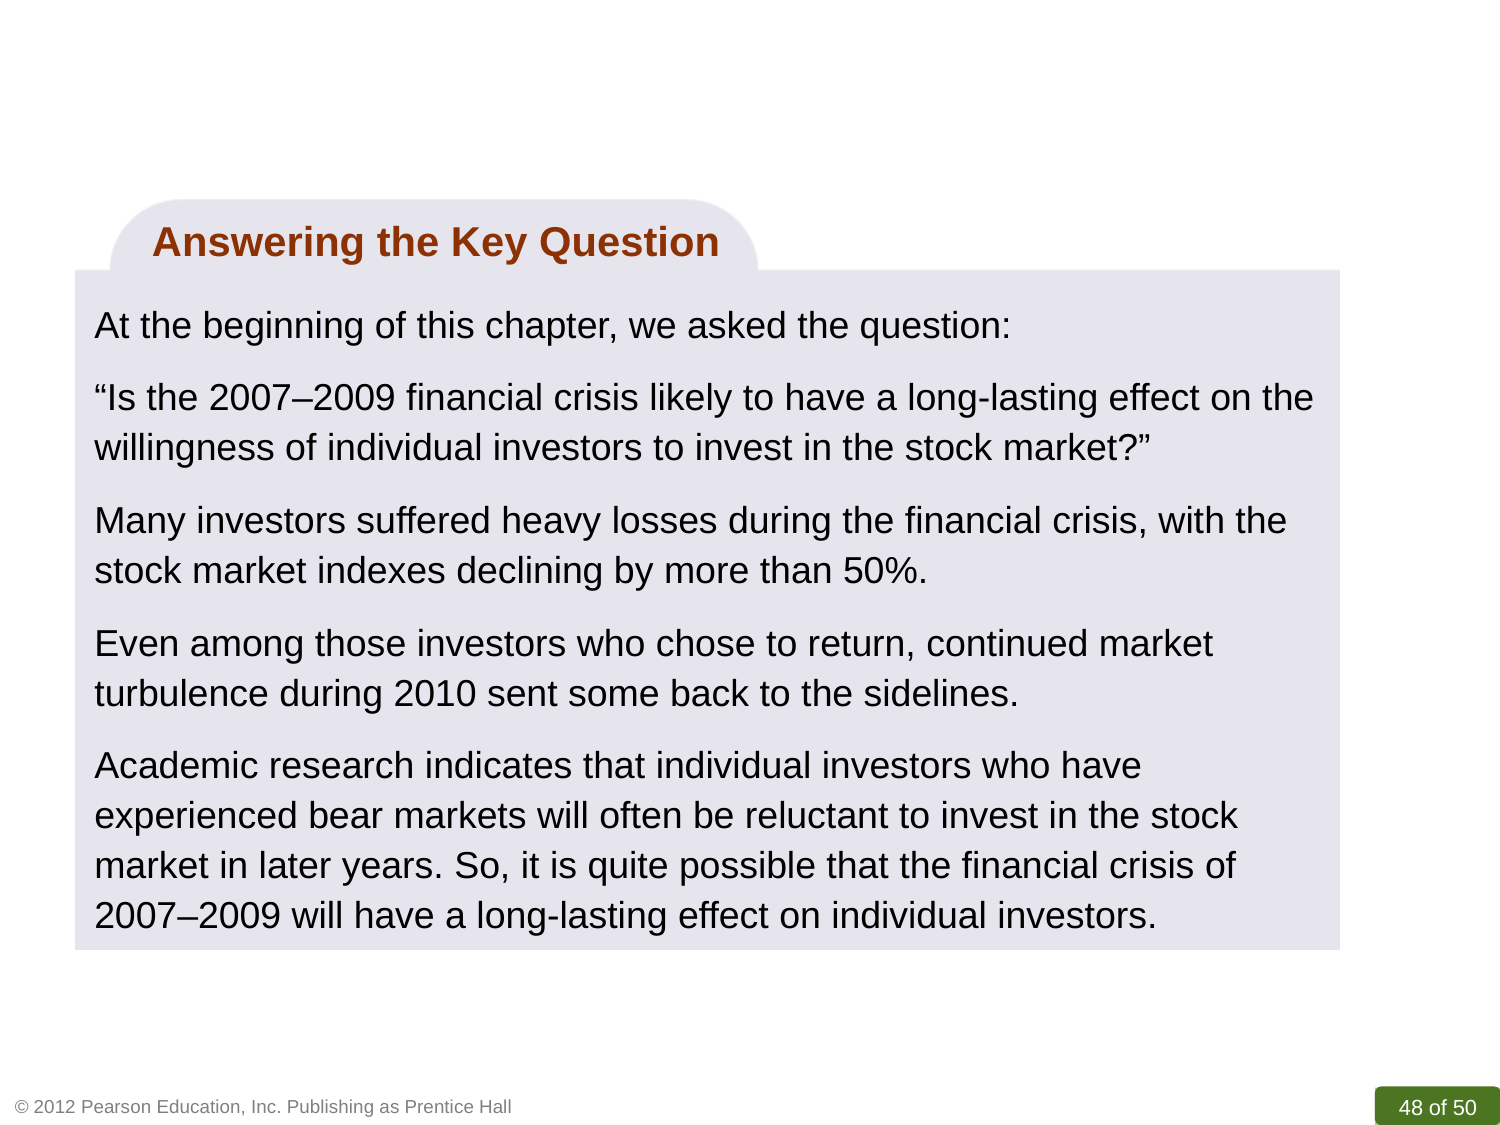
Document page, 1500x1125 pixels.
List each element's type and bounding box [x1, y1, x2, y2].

picture [74, 199, 1340, 951]
